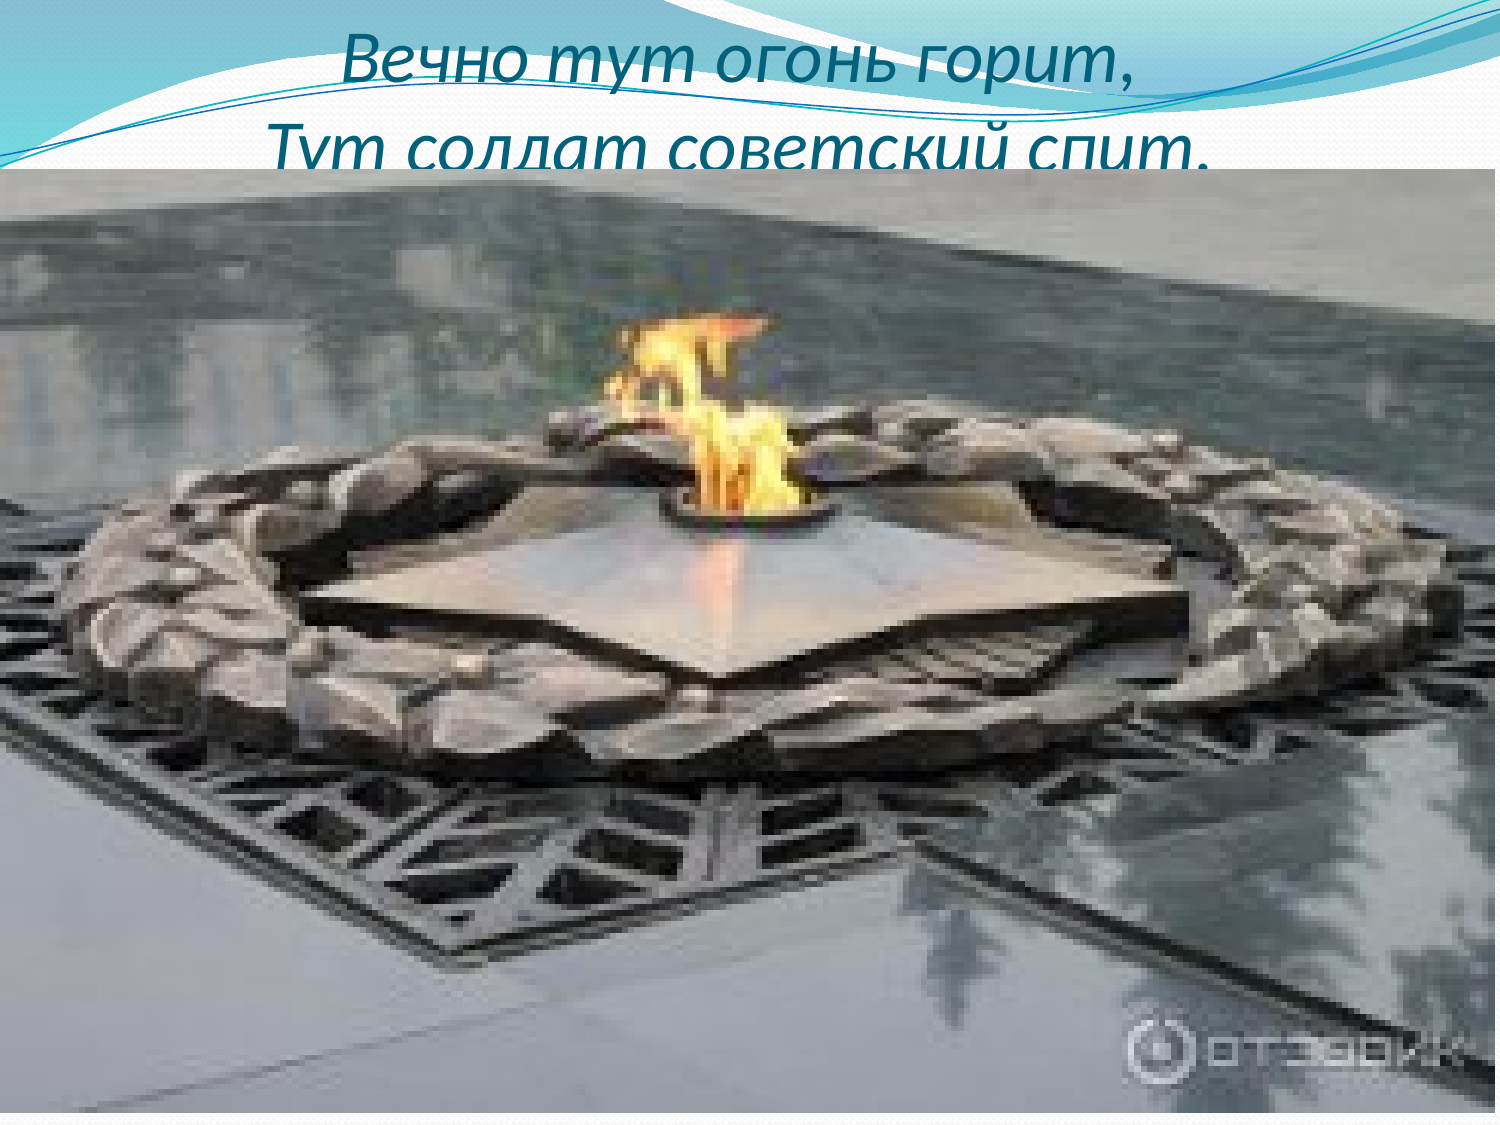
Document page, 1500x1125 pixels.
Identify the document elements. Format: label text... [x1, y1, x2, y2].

title Вечно тут огонь горит, Тут солдат советский спит. [64, 0, 1415, 168]
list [0, 169, 1495, 1113]
